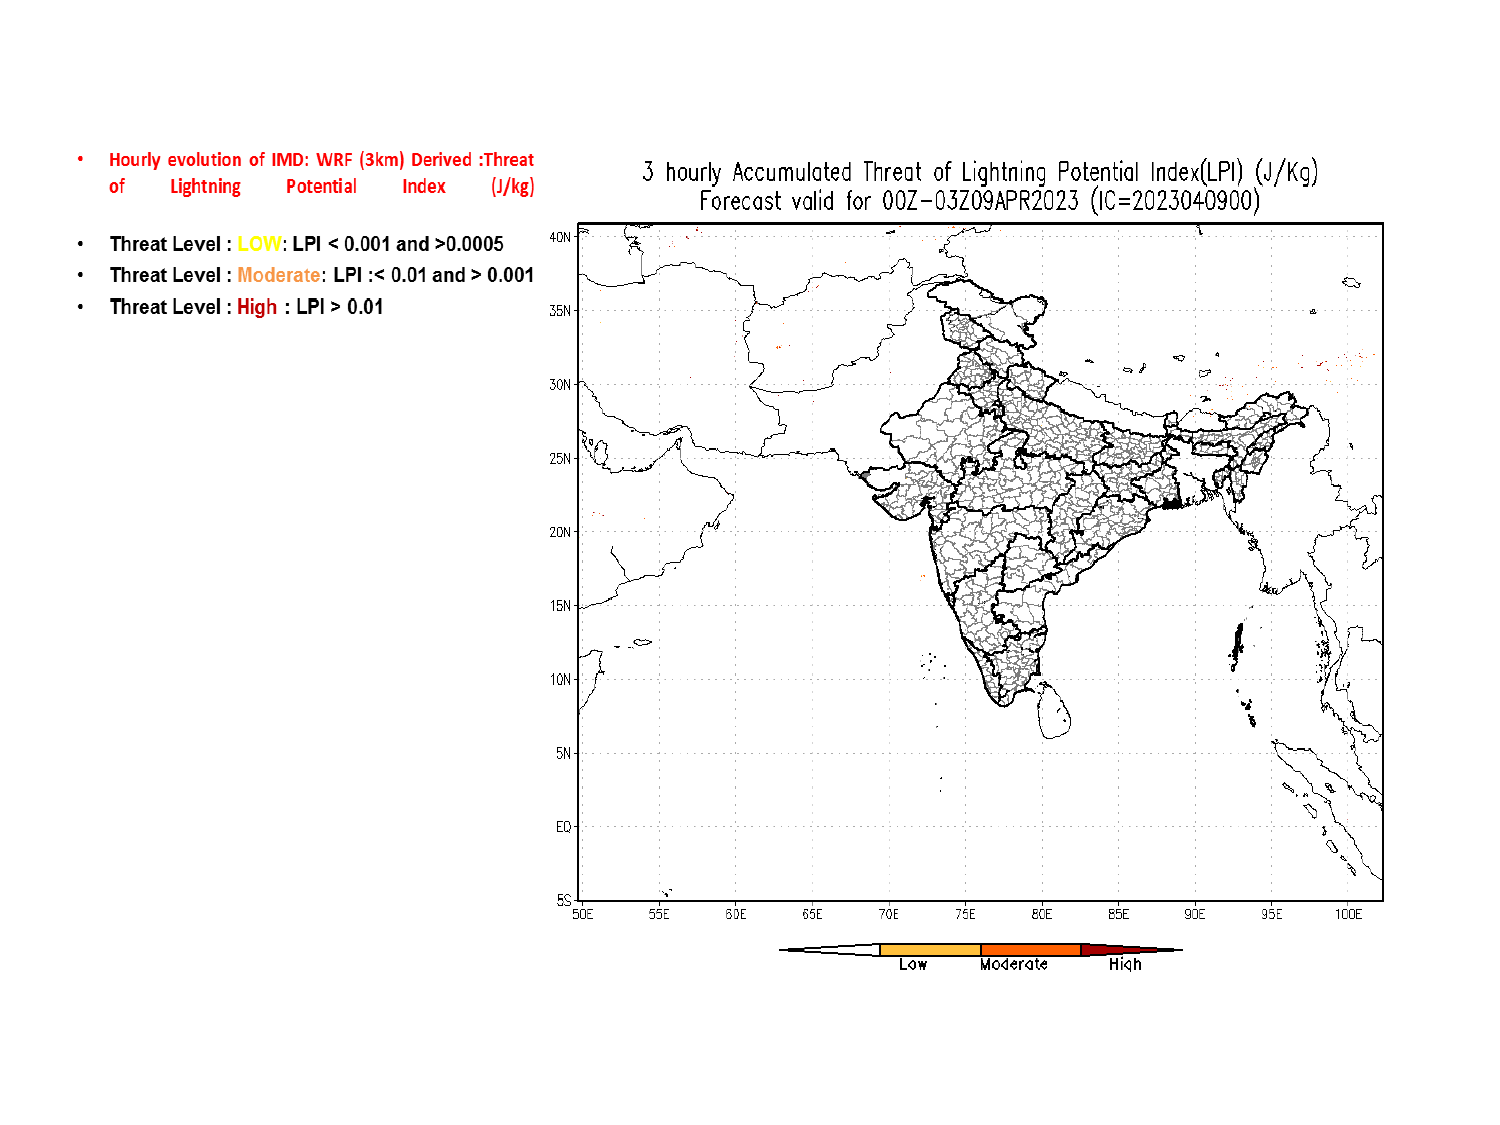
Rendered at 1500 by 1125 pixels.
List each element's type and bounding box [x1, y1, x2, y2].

picture [74, 149, 1426, 976]
